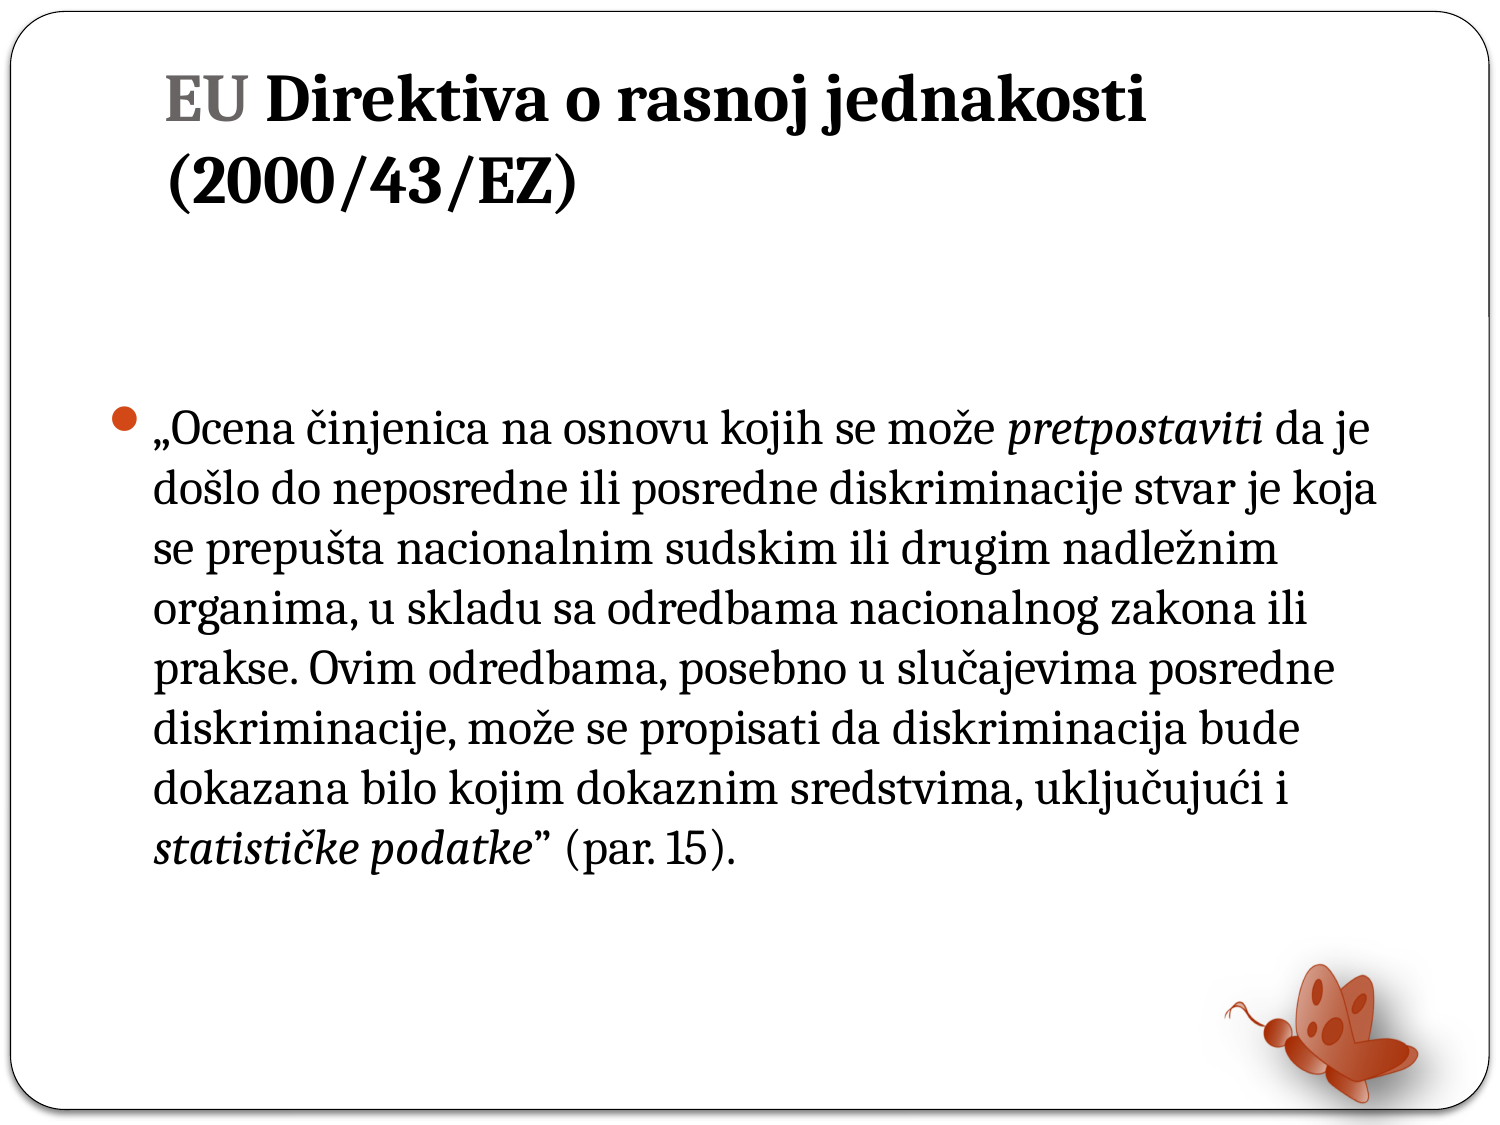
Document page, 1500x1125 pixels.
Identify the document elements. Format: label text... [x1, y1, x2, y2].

list „Ocena činjenica na osnovu kojih se može pretpostaviti da je došlo do neposredne ili posredne diskriminacije stvar je koja se prepušta nacionalnim sudskim ili drugim nadležnim organima, u skladu sa odredbama nacionalnog zakona ili prakse. Ovim odredbama, posebno u slučajevima posredne diskriminacije, može se propisati da diskriminacija bude dokazana bilo kojim dokaznim sredstvima, uključujući i statističke podatke” (par. 15). [93, 386, 1421, 1083]
title EU Direktiva o rasnoj jednakosti (2000/43/EZ) [150, 45, 1425, 233]
picture [1222, 958, 1428, 1100]
